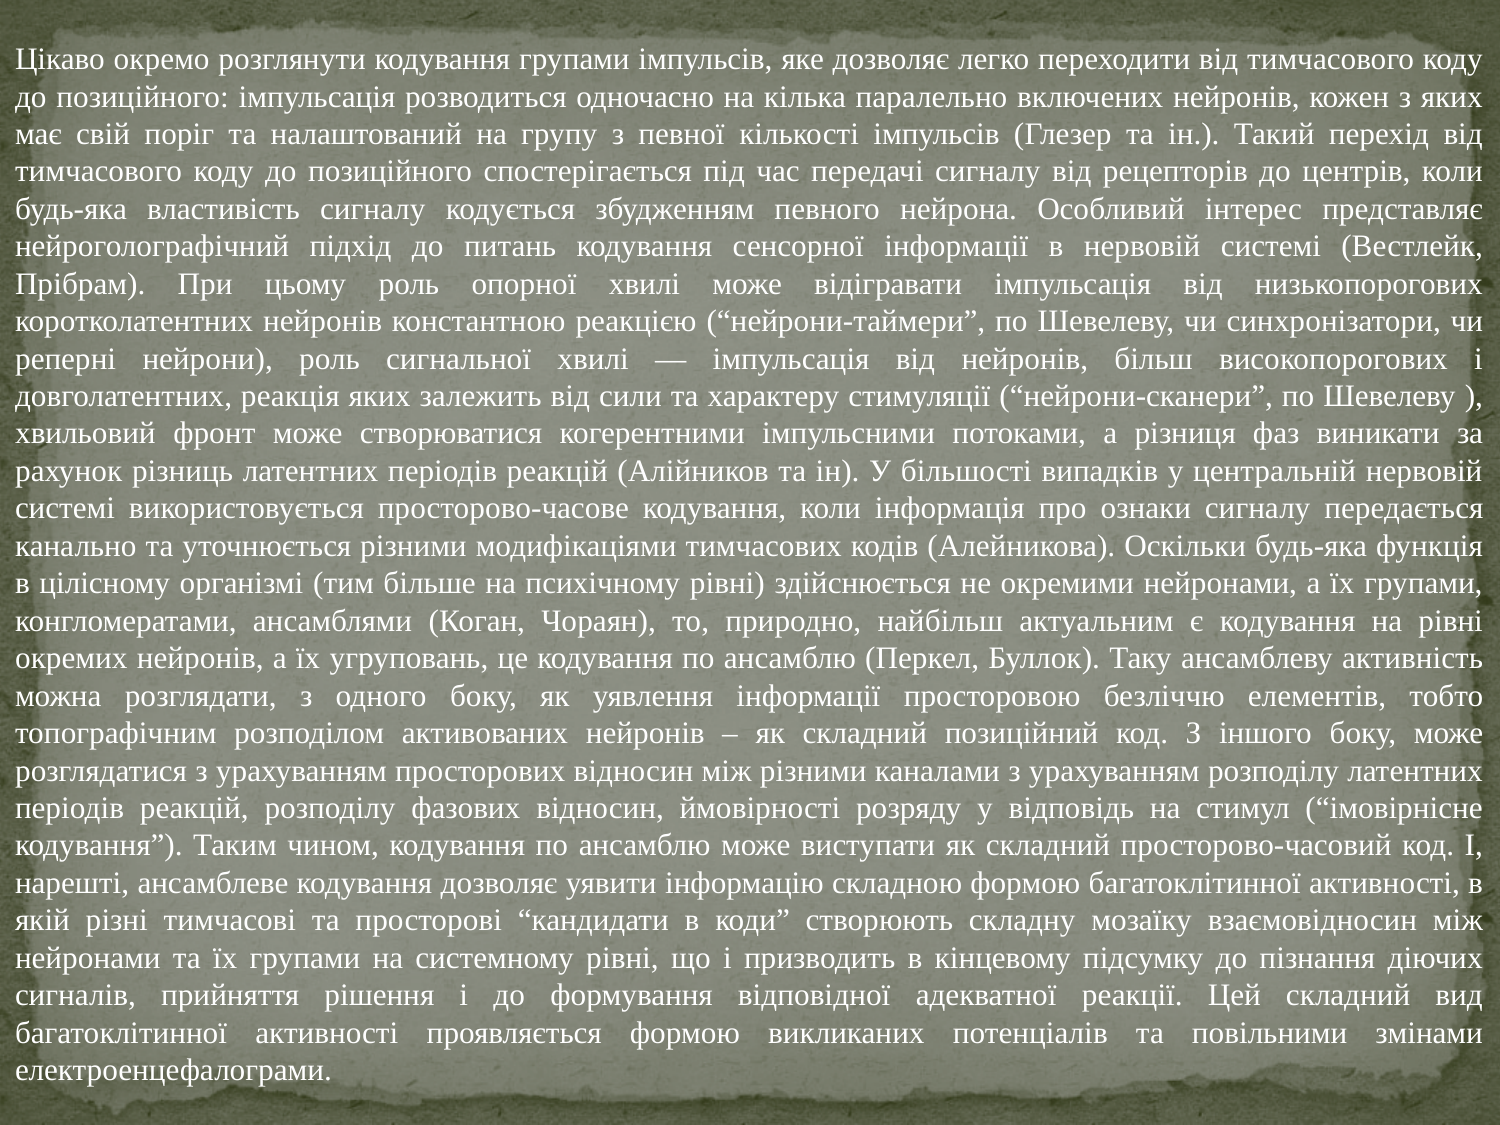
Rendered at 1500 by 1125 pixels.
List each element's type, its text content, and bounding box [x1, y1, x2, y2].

text_box Цікаво окремо розглянути кодування групами імпульсів, яке дозволяє легко переходити від тимчасового коду до позиційного: імпульсація розводиться одночасно на кілька паралельно включених нейронів, кожен з яких має свій поріг та налаштований на групу з певної кількості імпульсів (Глезер та ін.). Такий перехід від тимчасового коду до позиційного спостерігається під час передачі сигналу від рецепторів до центрів, коли будь-яка властивість сигналу кодується збудженням певного нейрона. Особливий інтерес представляє нейроголографічний підхід до питань кодування сенсорної інформації в нервовій системі (Вестлейк, Прібрам). При цьому роль опорної хвилі може відігравати імпульсація від низькопорогових коротколатентних нейронів константною реакцією (“нейрони-таймери”, по Шевелеву, чи синхронізатори, чи реперні нейрони), роль сигнальної хвилі — імпульсація від нейронів, більш високопорогових і довголатентних, реакція яких залежить від сили та характеру стимуляції (“нейрони-сканери”, по Шевелеву ), хвильовий фронт може створюватися когерентними імпульсними потоками, а різниця фаз виникати за рахунок різниць латентних періодів реакцій (Алійников та ін). У більшості випадків у центральній нервовій системі використовується просторово-часове кодування, коли інформація про ознаки сигналу передається канально та уточнюється різними модифікаціями тимчасових кодів (Алейникова). Оскільки будь-яка функція в цілісному організмі (тим більше на психічному рівні) здійснюється не окремими нейронами, а їх групами, конгломератами, ансамблями (Коган, Чораян), то, природно, найбільш актуальним є кодування на рівні окремих нейронів, а їх угруповань, це кодування по ансамблю (Перкел, Буллок). Таку ансамблеву активність можна розглядати, з одного боку, як уявлення інформації просторовою безліччю елементів, тобто топографічним розподілом активованих нейронів – як складний позиційний код. З іншого боку, може розглядатися з урахуванням просторових відносин між різними каналами з урахуванням розподілу латентних періодів реакцій, розподілу фазових відносин, ймовірності розряду у відповідь на стимул (“імовірнісне кодування”). Таким чином, кодування по ансамблю може виступати як складний просторово-часовий код. І, нарешті, ансамблеве кодування дозволяє уявити інформацію складною формою багатоклітинної активності, в якій різні тимчасові та просторові “кандидати в коди” створюють складну мозаїку взаємовідносин між нейронами та їх групами на системному рівні, що і призводить в кінцевому підсумку до пізнання діючих сигналів, прийняття рішення і до формування відповідної адекватної реакції. Цей складний вид багатоклітинної активності проявляється формою викликаних потенціалів та повільними змінами електроенцефалограми. [0, 30, 1500, 1095]
